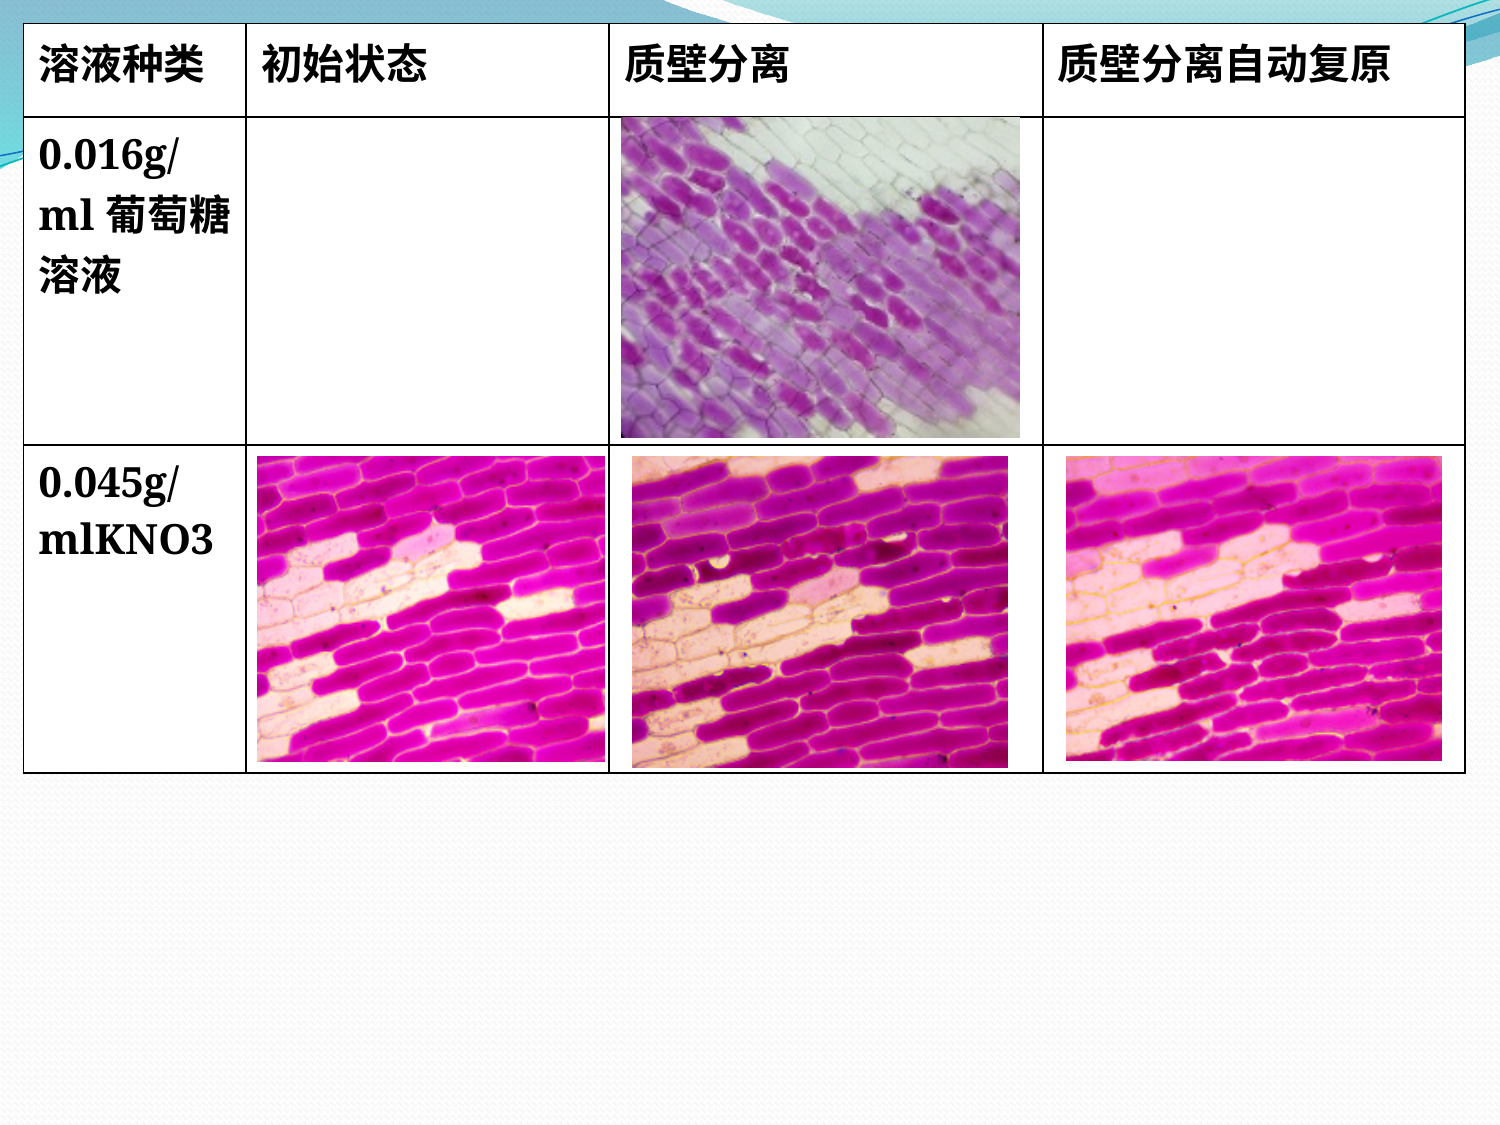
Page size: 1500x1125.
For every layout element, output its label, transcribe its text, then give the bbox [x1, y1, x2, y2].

table_cell [610, 118, 619, 444]
picture [620, 116, 1020, 439]
table_cell [247, 118, 608, 444]
picture [632, 456, 1008, 768]
table_cell [1044, 118, 1464, 444]
table_header 溶液种类 [24, 24, 245, 116]
table_header 质壁分离 [610, 24, 1042, 116]
table_header 初始状态 [247, 24, 608, 116]
table_cell [1020, 118, 1042, 444]
table_cell [610, 446, 1042, 772]
table_header 质壁分离自动复原 [1044, 24, 1464, 116]
table_cell [1044, 446, 1464, 772]
table_cell 0.045g/mlKNO3 [24, 446, 245, 772]
table_cell [247, 446, 608, 772]
picture [1066, 456, 1442, 761]
table_cell 0.016g/ml葡萄糖溶液 [24, 118, 245, 444]
picture [257, 456, 605, 762]
